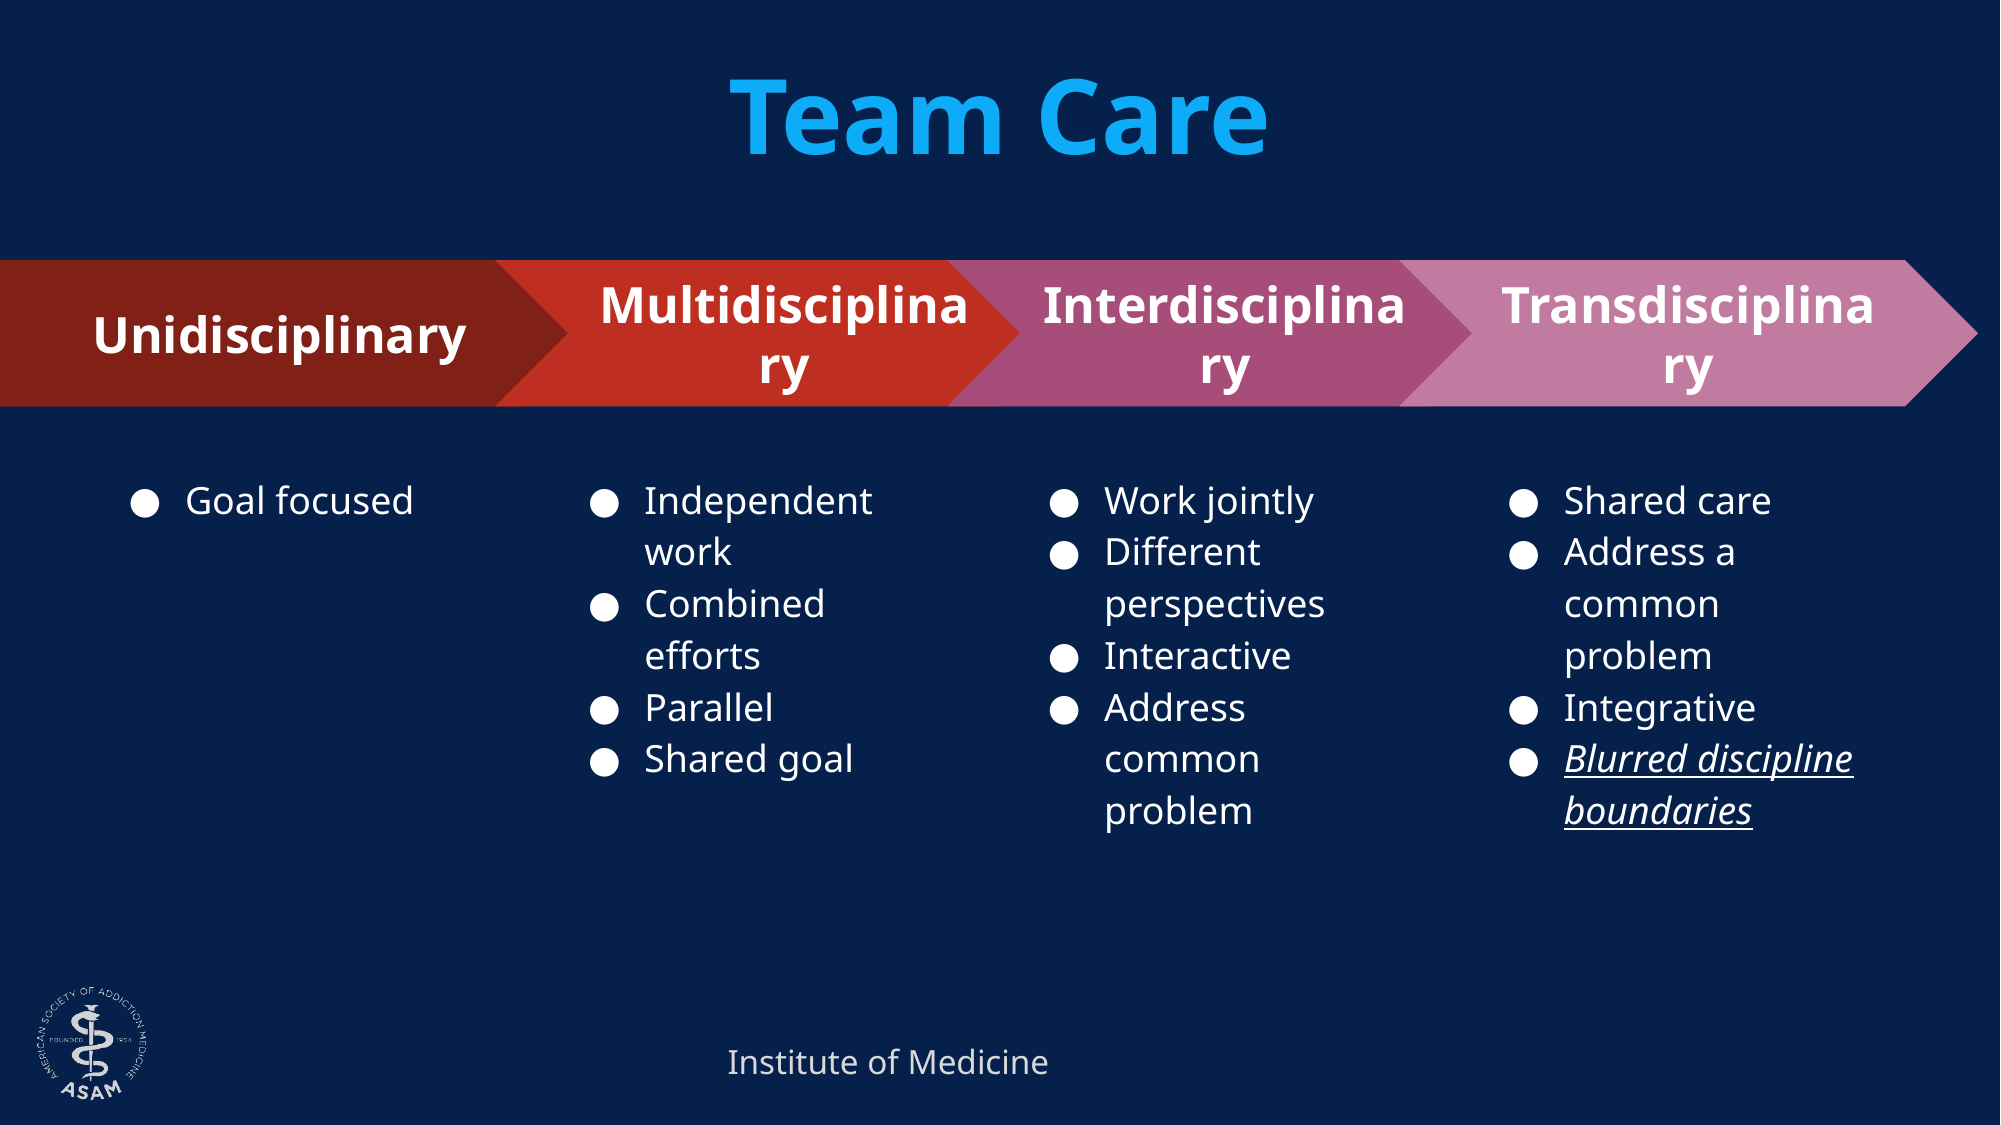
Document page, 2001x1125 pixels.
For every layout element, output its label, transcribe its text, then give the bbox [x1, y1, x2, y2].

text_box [0, 259, 493, 1023]
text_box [1398, 259, 1979, 1023]
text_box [494, 259, 945, 1023]
title Team Care [99, 37, 1900, 188]
list Institute of Medicine [712, 1030, 1900, 1110]
picture [37, 1023, 146, 1100]
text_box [946, 259, 1397, 1023]
